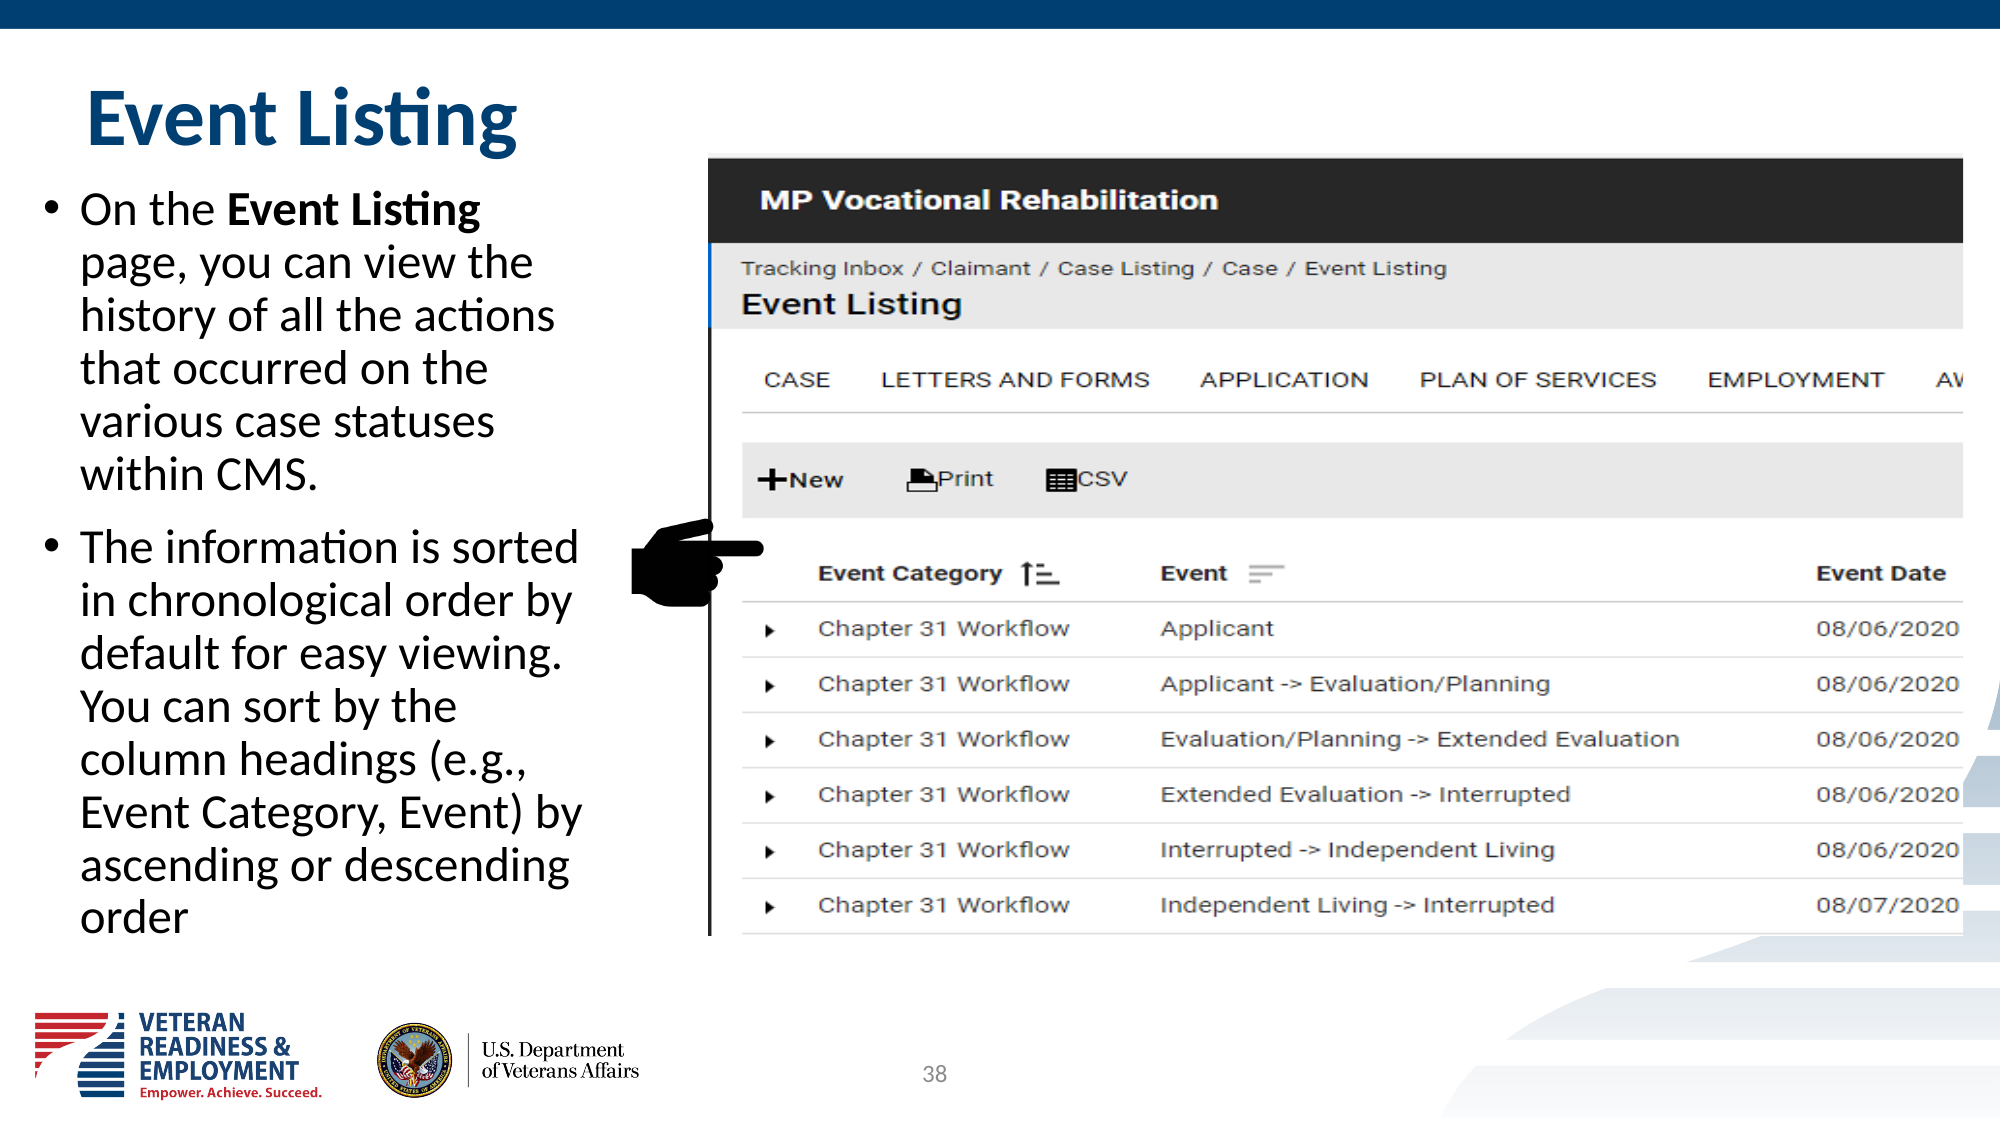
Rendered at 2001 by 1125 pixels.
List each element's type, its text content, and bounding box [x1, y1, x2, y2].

title Event Listing [69, 54, 1665, 183]
text_box On the Event Listing page, you can view the history of all the actions that occurred on the various case statuses within CMS. The information is sorted in chronological order by default for easy viewing. You can sort by the column headings (e.g., Event Category, Event) by ascending or descending order [28, 175, 613, 958]
slide_number 38 [878, 1042, 992, 1103]
picture [0, 0, 2000, 1125]
